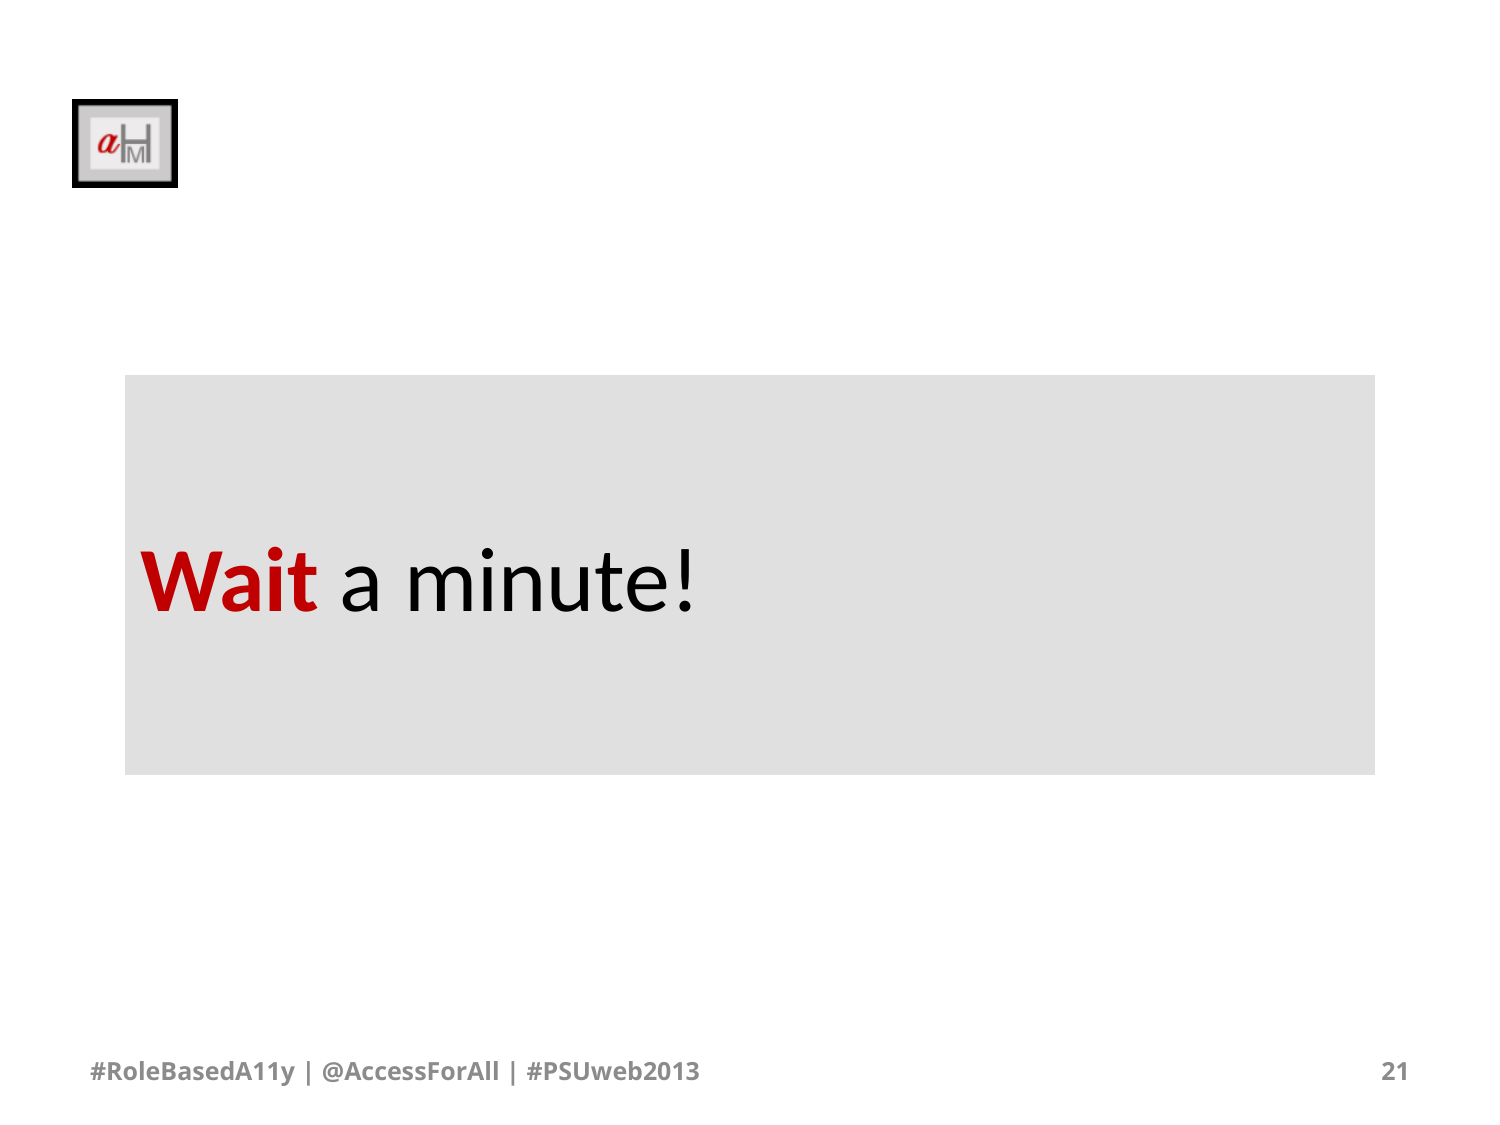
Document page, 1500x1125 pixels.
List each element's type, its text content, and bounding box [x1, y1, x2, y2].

title Wait a minute! [125, 375, 1375, 775]
picture [72, 99, 178, 188]
footer #RoleBasedA11y | @AccessForAll | #PSUweb2013 [75, 1042, 1313, 1103]
slide_number 21 [1337, 1042, 1425, 1103]
